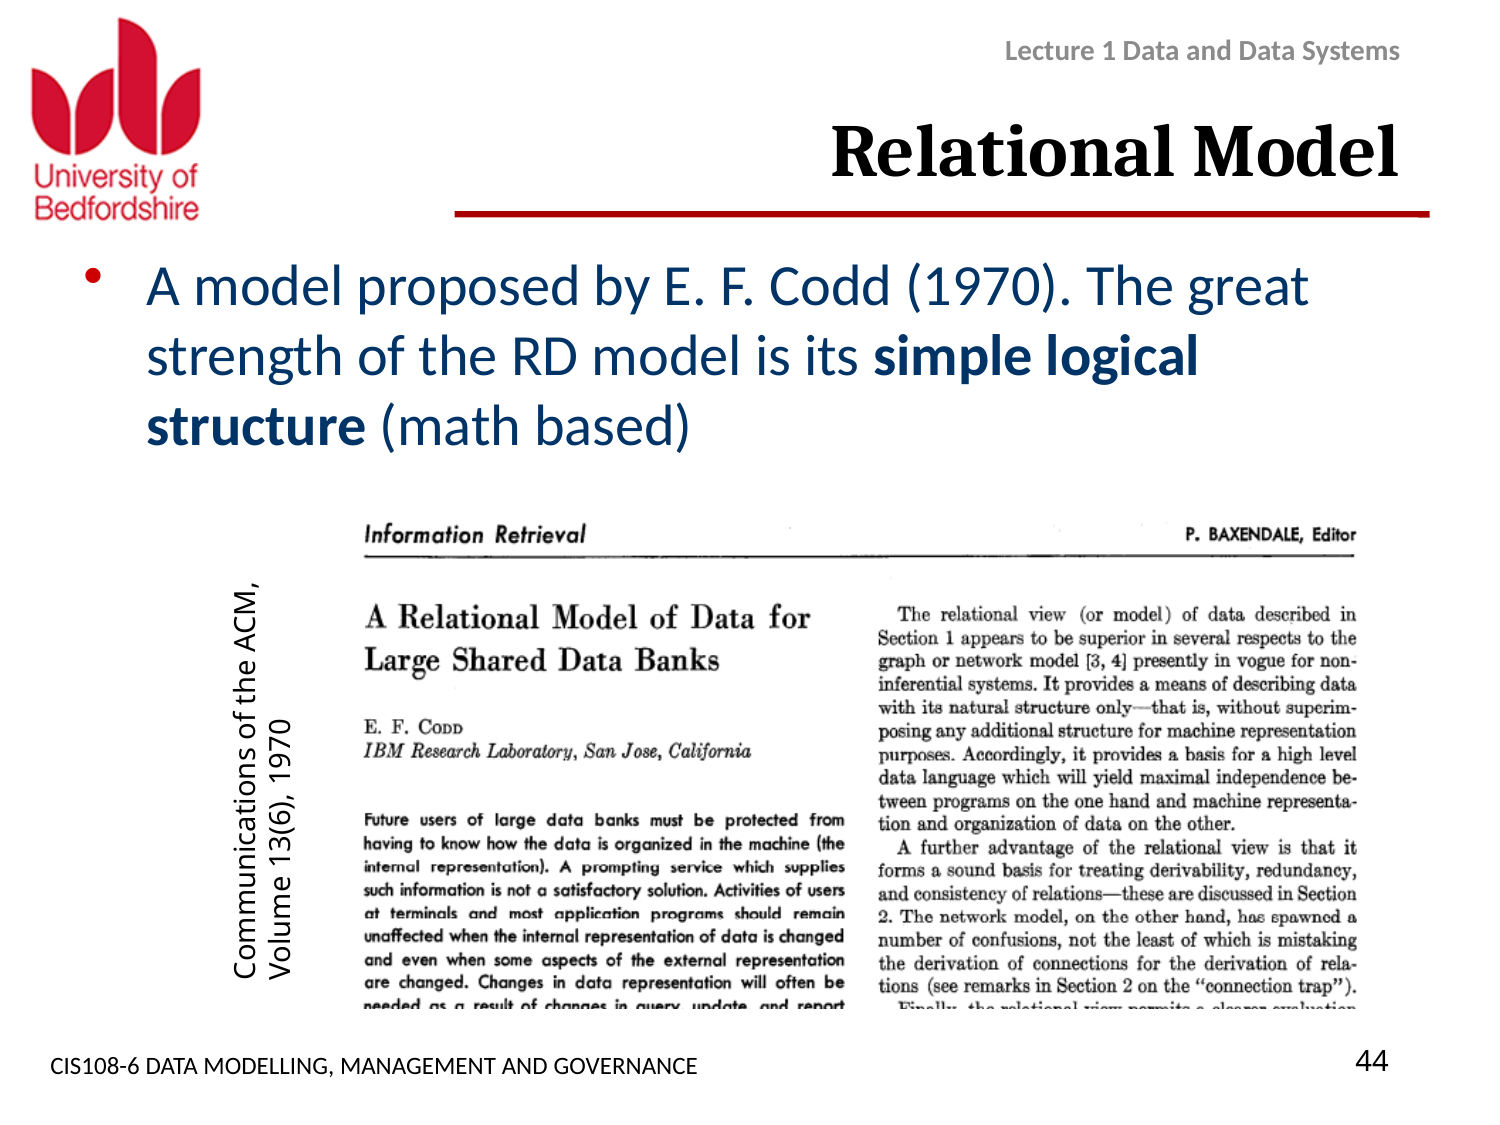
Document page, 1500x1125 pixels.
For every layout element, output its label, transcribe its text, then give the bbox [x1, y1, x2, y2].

list A model proposed by E. F. Codd (1970). The great strength of the RD model is its simple logical structure (math based) [68, 239, 1416, 1008]
slide_number Lecture 1 Data and Data Systems [950, 18, 1416, 79]
title Relational Model [265, 90, 1416, 203]
text_box Communications of the ACM, Volume 13(6), 1970 [218, 559, 304, 996]
picture [354, 508, 1357, 1009]
footer CIS108-6 DATA MODELLING, MANAGEMENT AND GOVERNANCE [35, 1035, 750, 1095]
picture [0, 0, 237, 236]
